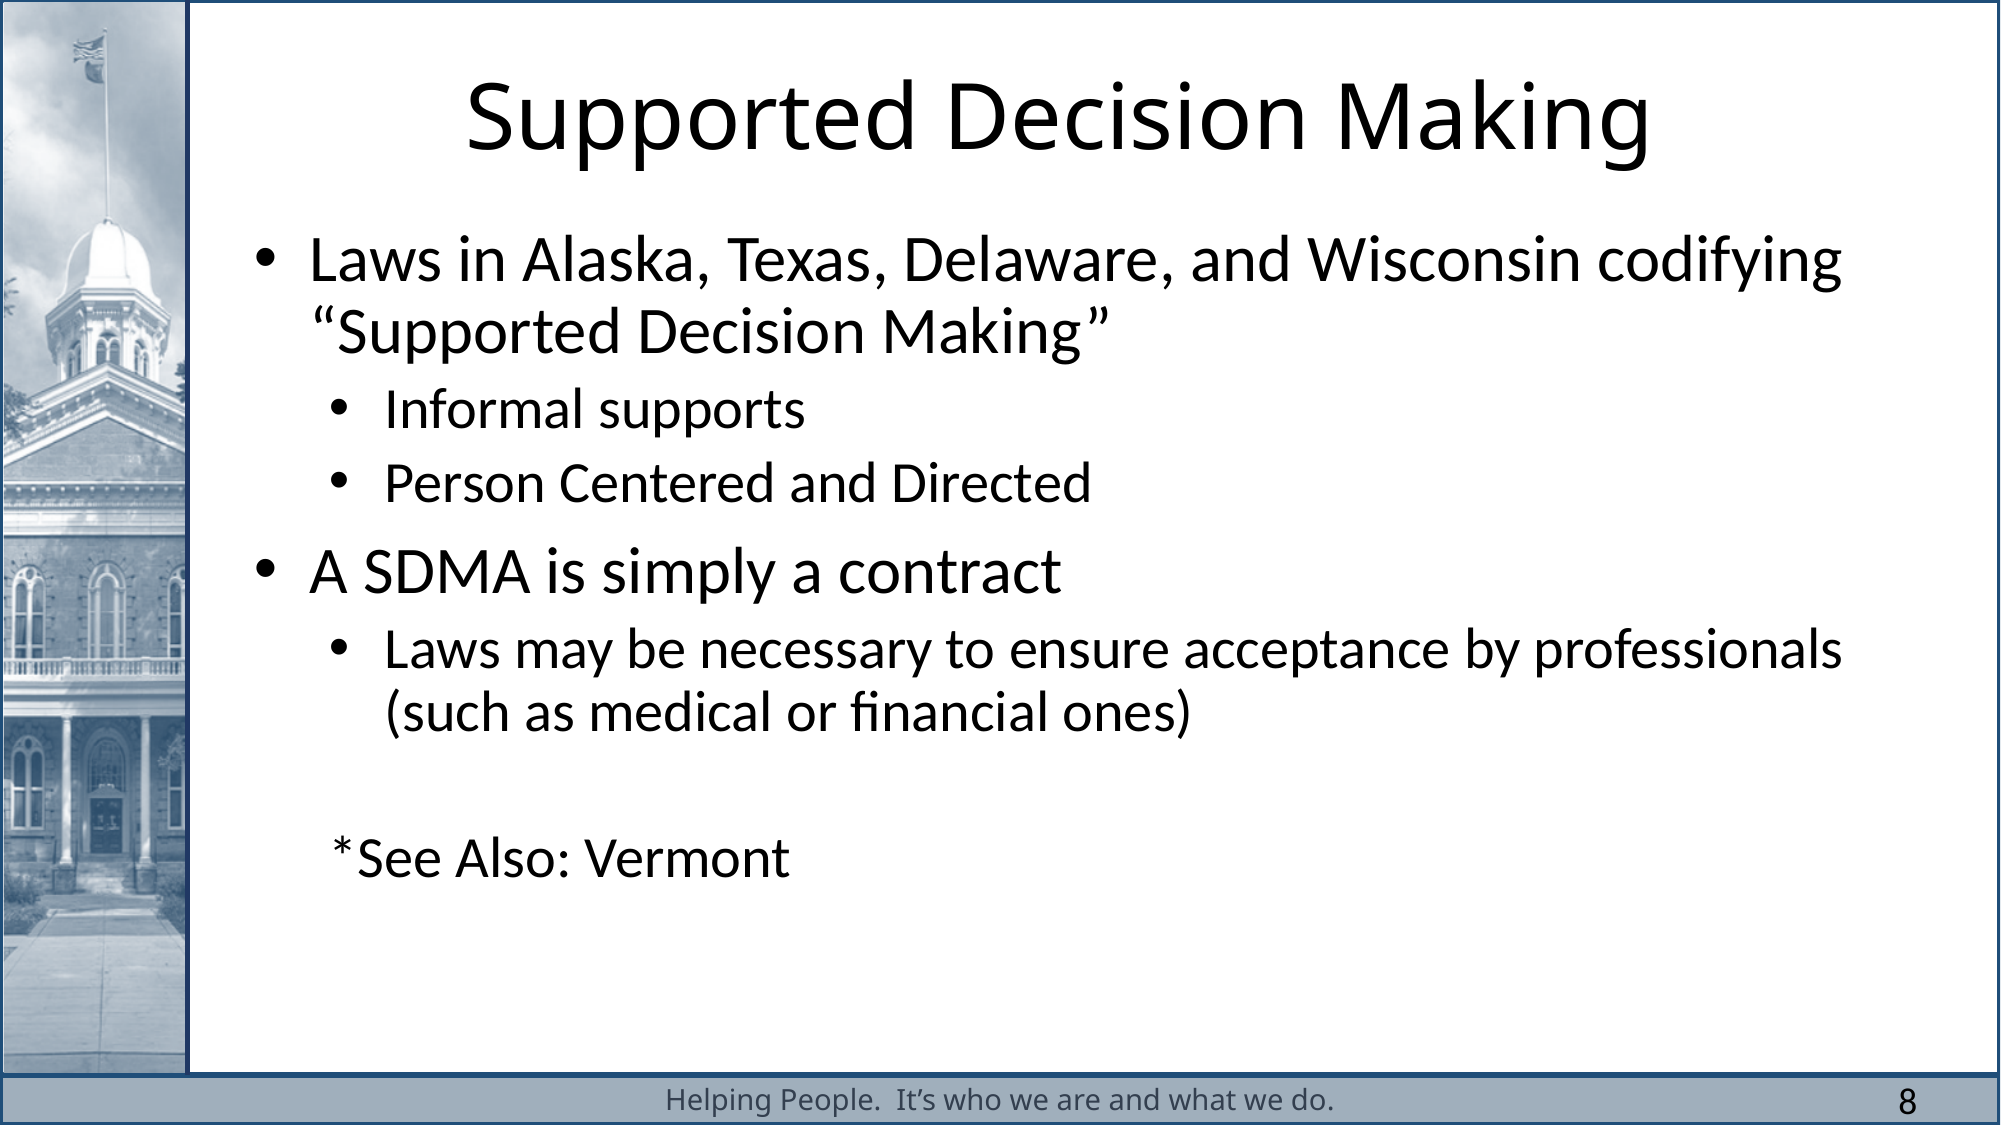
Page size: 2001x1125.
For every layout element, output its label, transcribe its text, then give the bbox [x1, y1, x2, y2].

text_box [197, 196, 1923, 911]
text_box Laws in Alaska, Texas, Delaware, and Wisconsin codifying “Supported Decision Making” Informal supports Person Centered and Directed A SDMA is simply a contract Laws may be necessary to ensure acceptance by professionals (such as medical or financial ones) *See Also: Vermont [238, 216, 1964, 931]
title Supported Decision Making [188, 0, 1997, 177]
picture [3, 2, 187, 1073]
slide_number 8 [1482, 1069, 1933, 1125]
